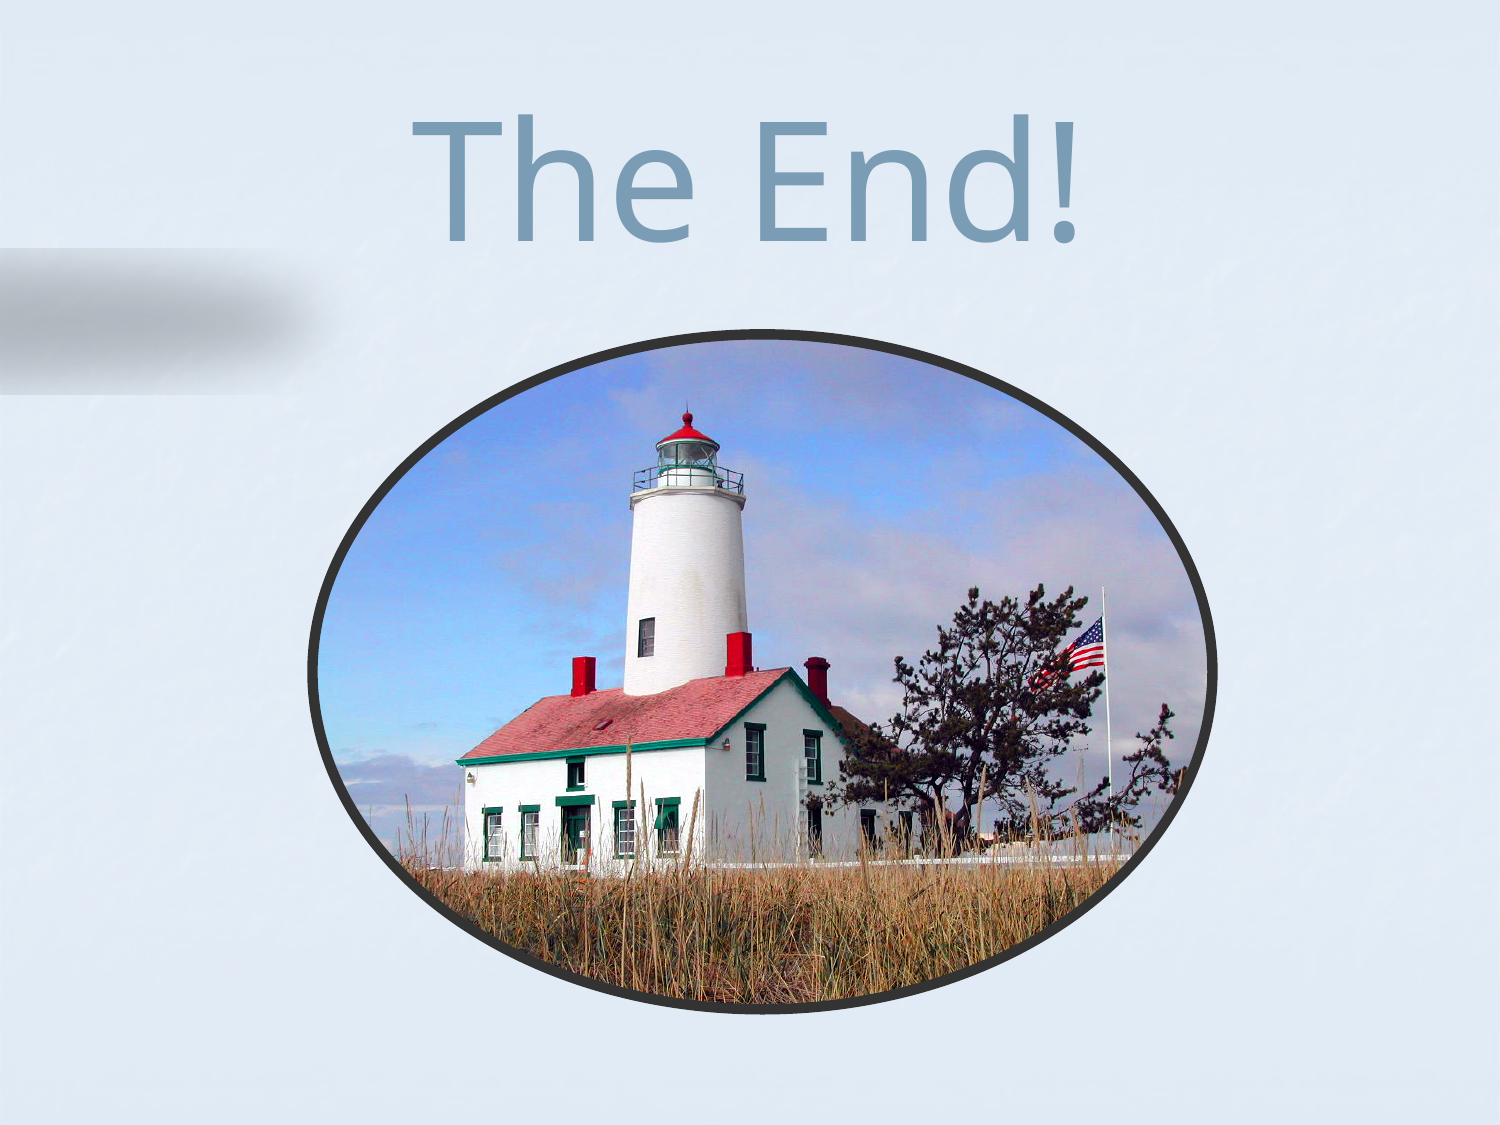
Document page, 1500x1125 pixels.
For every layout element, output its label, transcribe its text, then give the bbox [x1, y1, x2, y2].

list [312, 334, 1213, 1010]
title The End! [75, 62, 1425, 288]
